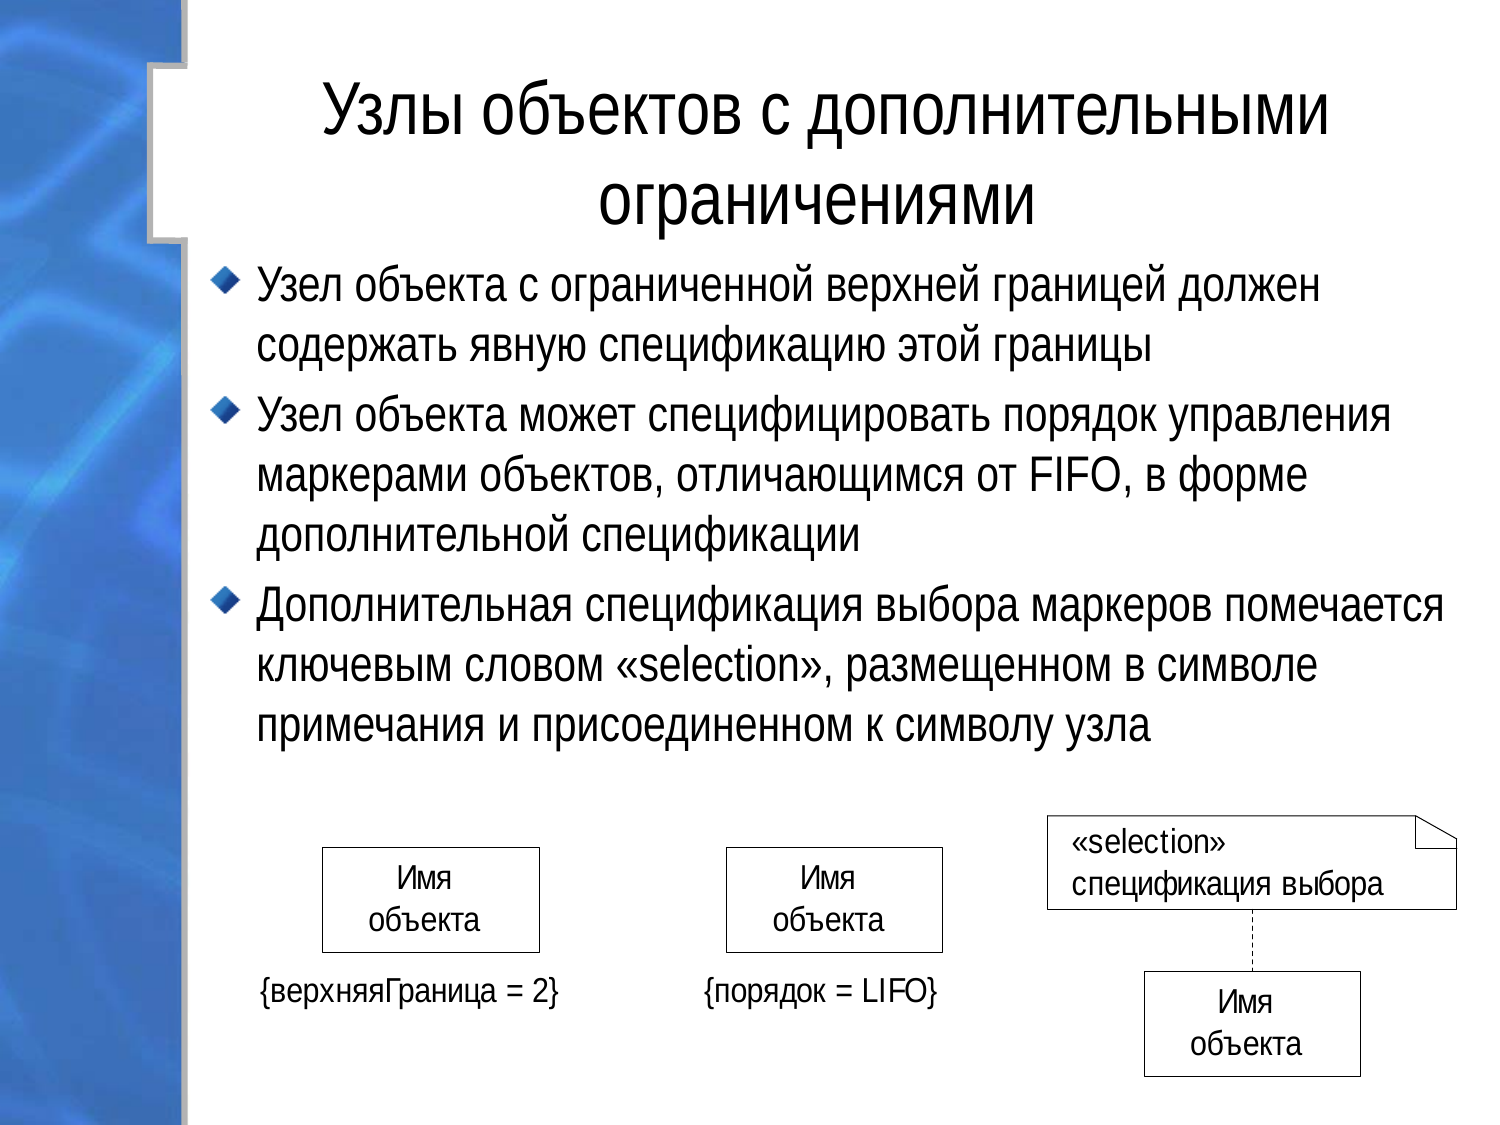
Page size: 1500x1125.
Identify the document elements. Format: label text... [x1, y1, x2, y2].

picture [188, 0, 1500, 1125]
list Узел объекта с ограниченной верхней границей должен содержать явную спецификацию этой границы Узел объекта может специфицировать порядок управления маркерами объектов, отличающимся от FIFO, в форме дополнительной спецификации Дополнительная спецификация выбора маркеров помечается ключевым словом «selection», размещенном в символе примечания и присоединенном к символу узла [194, 243, 1483, 764]
title Узлы объектов с дополнительными ограничениями [171, 90, 1483, 209]
picture [0, 0, 181, 1125]
